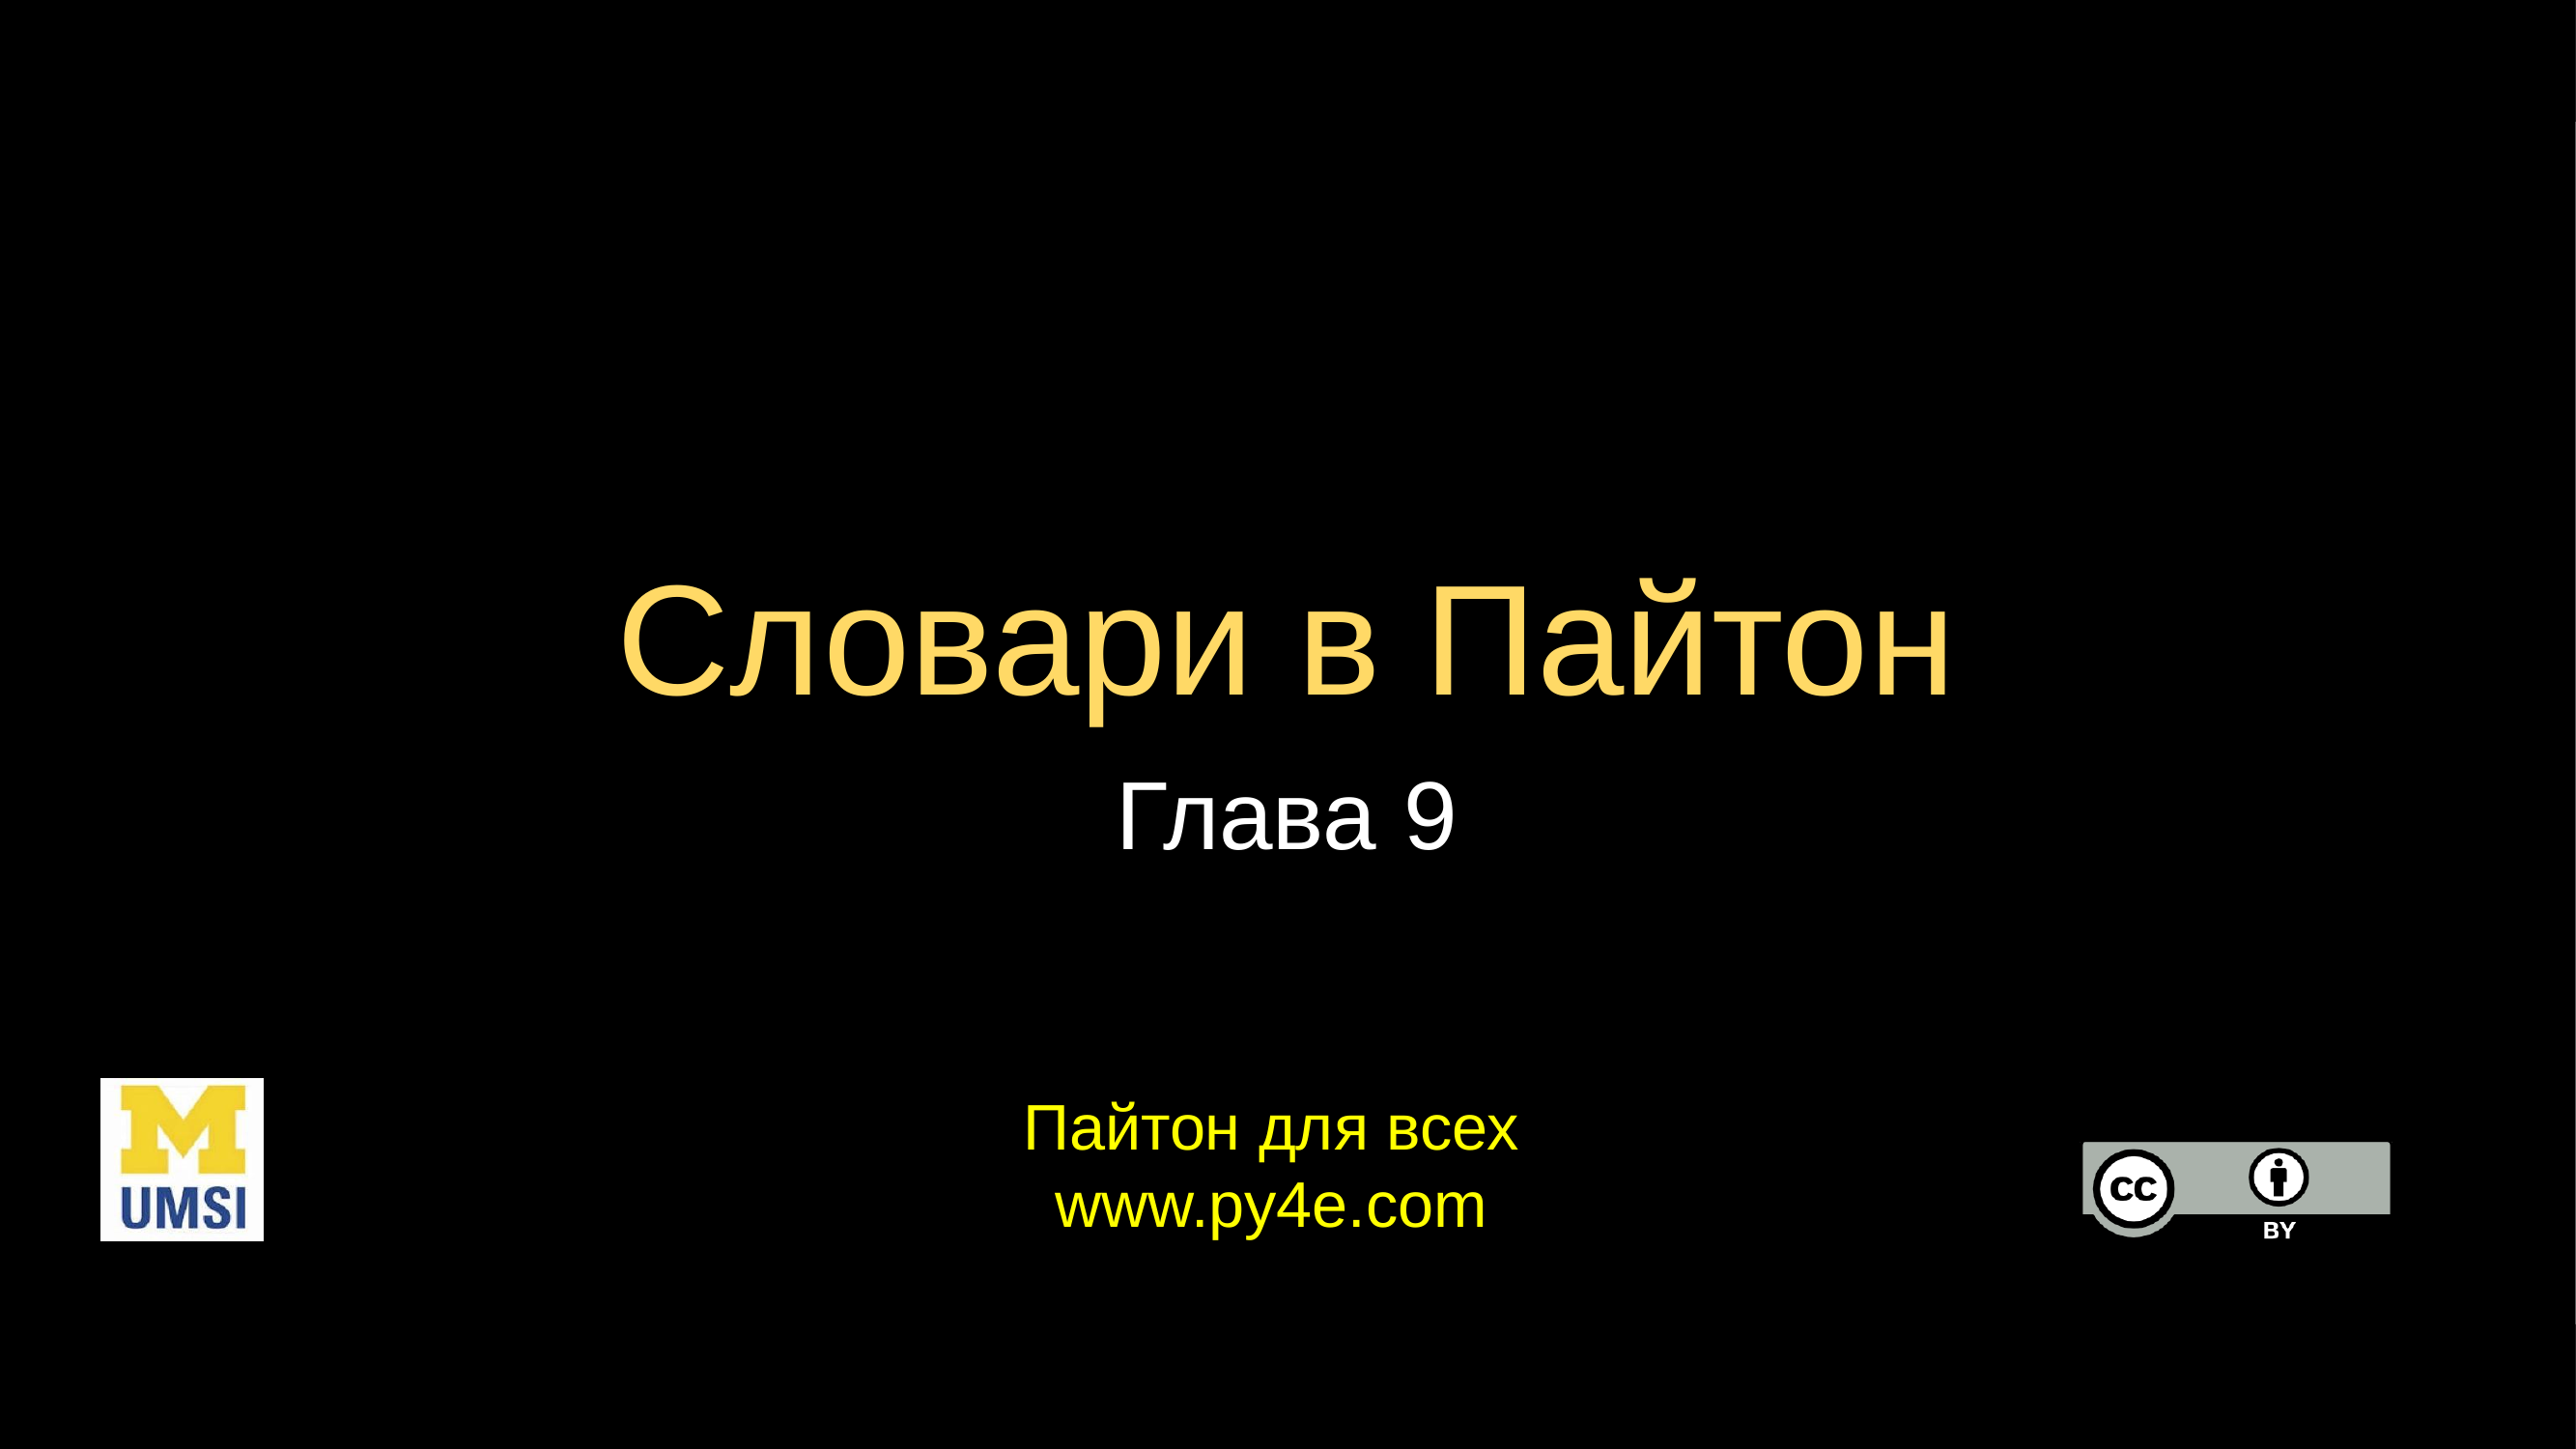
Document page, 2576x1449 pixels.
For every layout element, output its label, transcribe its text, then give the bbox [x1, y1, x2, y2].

title Словари в Пайтон [183, 243, 2391, 733]
text_box Пайтон для всех www.py4e.com [507, 1082, 2035, 1244]
picture [2080, 1139, 2392, 1246]
list Глава 9 [183, 746, 2391, 914]
picture [99, 1077, 264, 1241]
